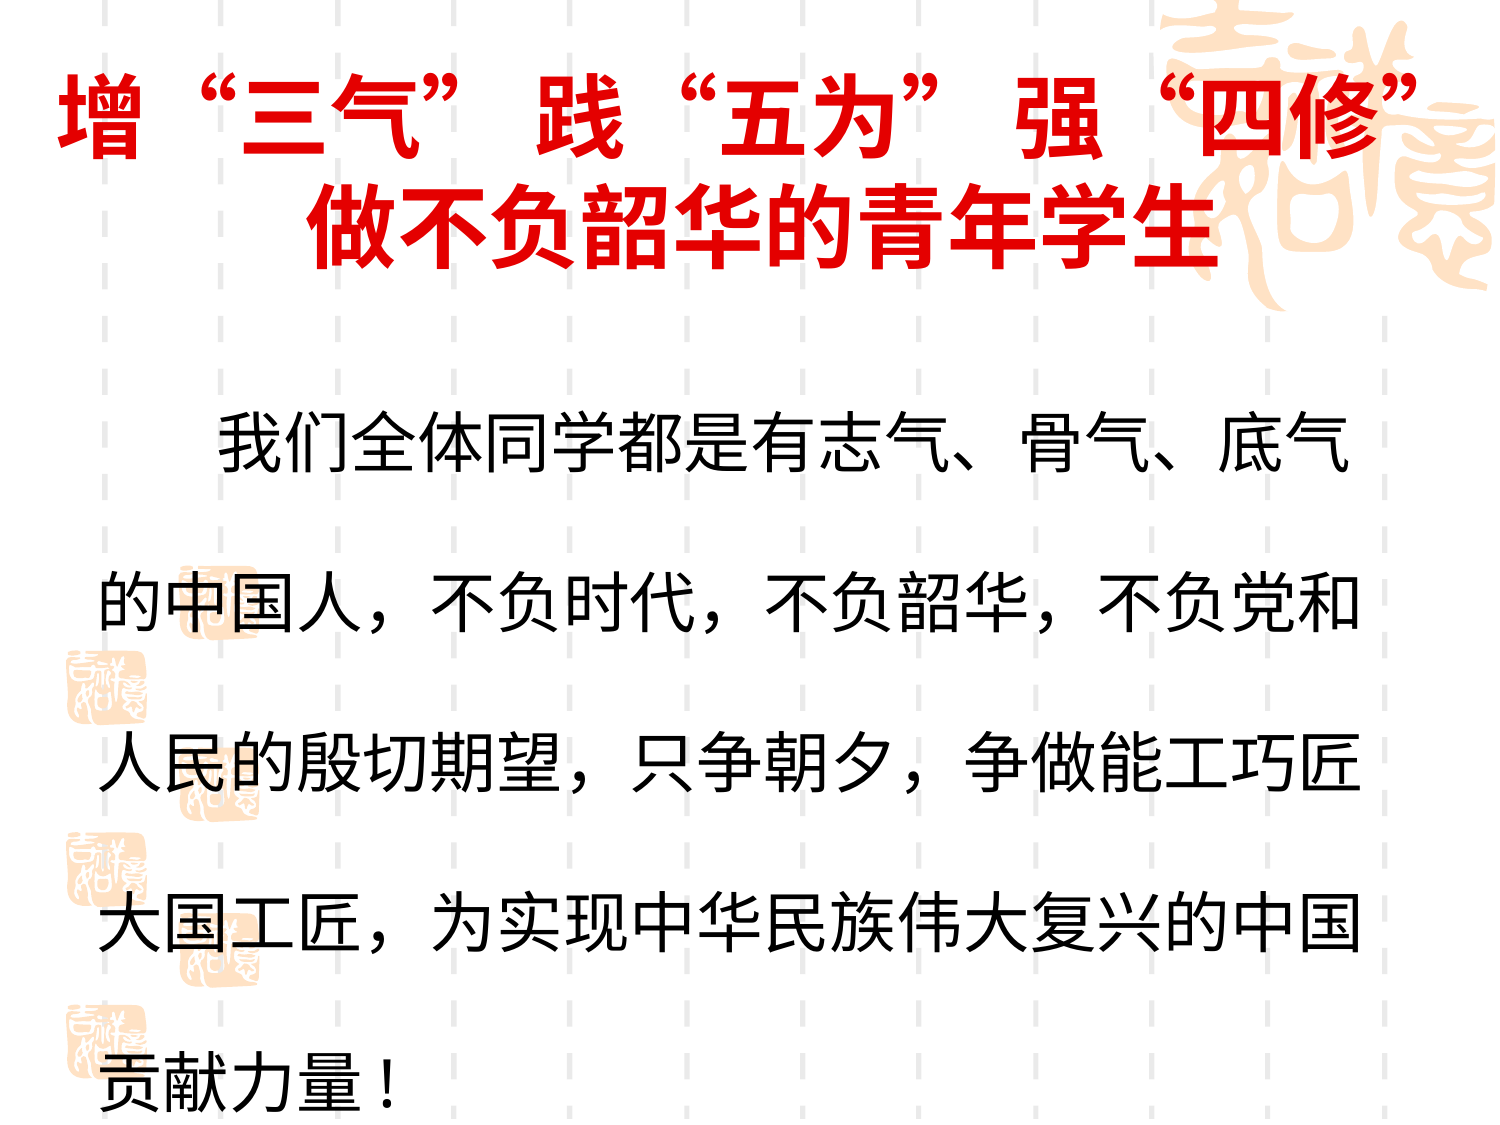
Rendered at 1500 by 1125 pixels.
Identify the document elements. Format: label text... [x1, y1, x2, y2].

list 我们全体同学都是有志气、骨气、底气的中国人，不负时代，不负韶华，不负党和人民的殷切期望，只争朝夕，争做能工巧匠大国工匠，为实现中华民族伟大复兴的中国贡献力量! [80, 337, 1419, 1094]
text_box 增“三气” 践“五为” 强“四修” 做不负韶华的青年学生 [37, 3, 1491, 337]
